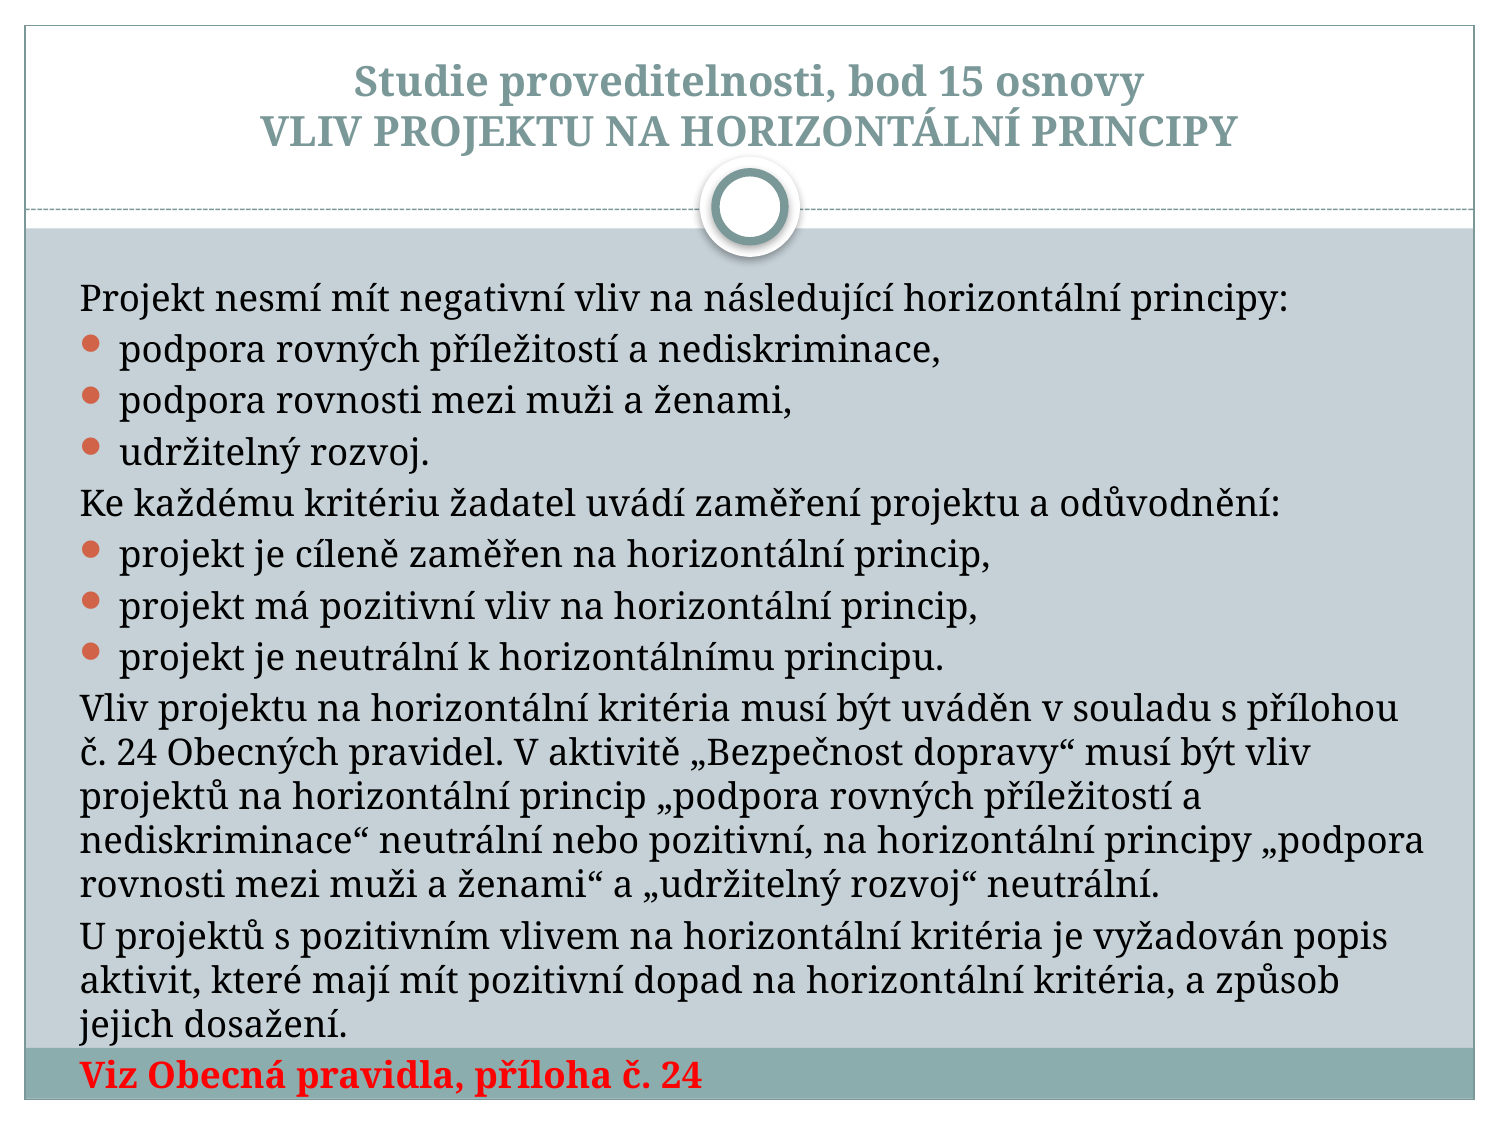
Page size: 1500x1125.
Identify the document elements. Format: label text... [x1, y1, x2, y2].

list Projekt nesmí mít negativní vliv na následující horizontální principy: podpora rovných příležitostí a nediskriminace, podpora rovnosti mezi muži a ženami, udržitelný rozvoj. Ke každému kritériu žadatel uvádí zaměření projektu a odůvodnění: projekt je cíleně zaměřen na horizontální princip, projekt má pozitivní vliv na horizontální princip, projekt je neutrální k horizontálnímu principu. Vliv projektu na horizontální kritéria musí být uváděn v souladu s přílohou č. 24 Obecných pravidel. V aktivitě „Bezpečnost dopravy“ musí být vliv projektů na horizontální princip „podpora rovných příležitostí a nediskriminace“ neutrální nebo pozitivní, na horizontální principy „podpora rovnosti mezi muži a ženami“ a „udržitelný rozvoj“ neutrální. U projektů s pozitivním vlivem na horizontální kritéria je vyžadován popis aktivit, které mají mít pozitivní dopad na horizontální kritéria, a způsob jejich dosažení. Viz Obecná pravidla, příloha č. 24 [64, 267, 1449, 1118]
title Studie proveditelnosti, bod 15 osnovy VLIV PROJEKTU NA HORIZONTÁLNÍ PRINCIPY [49, 37, 1450, 162]
list [837, 224, 1500, 993]
